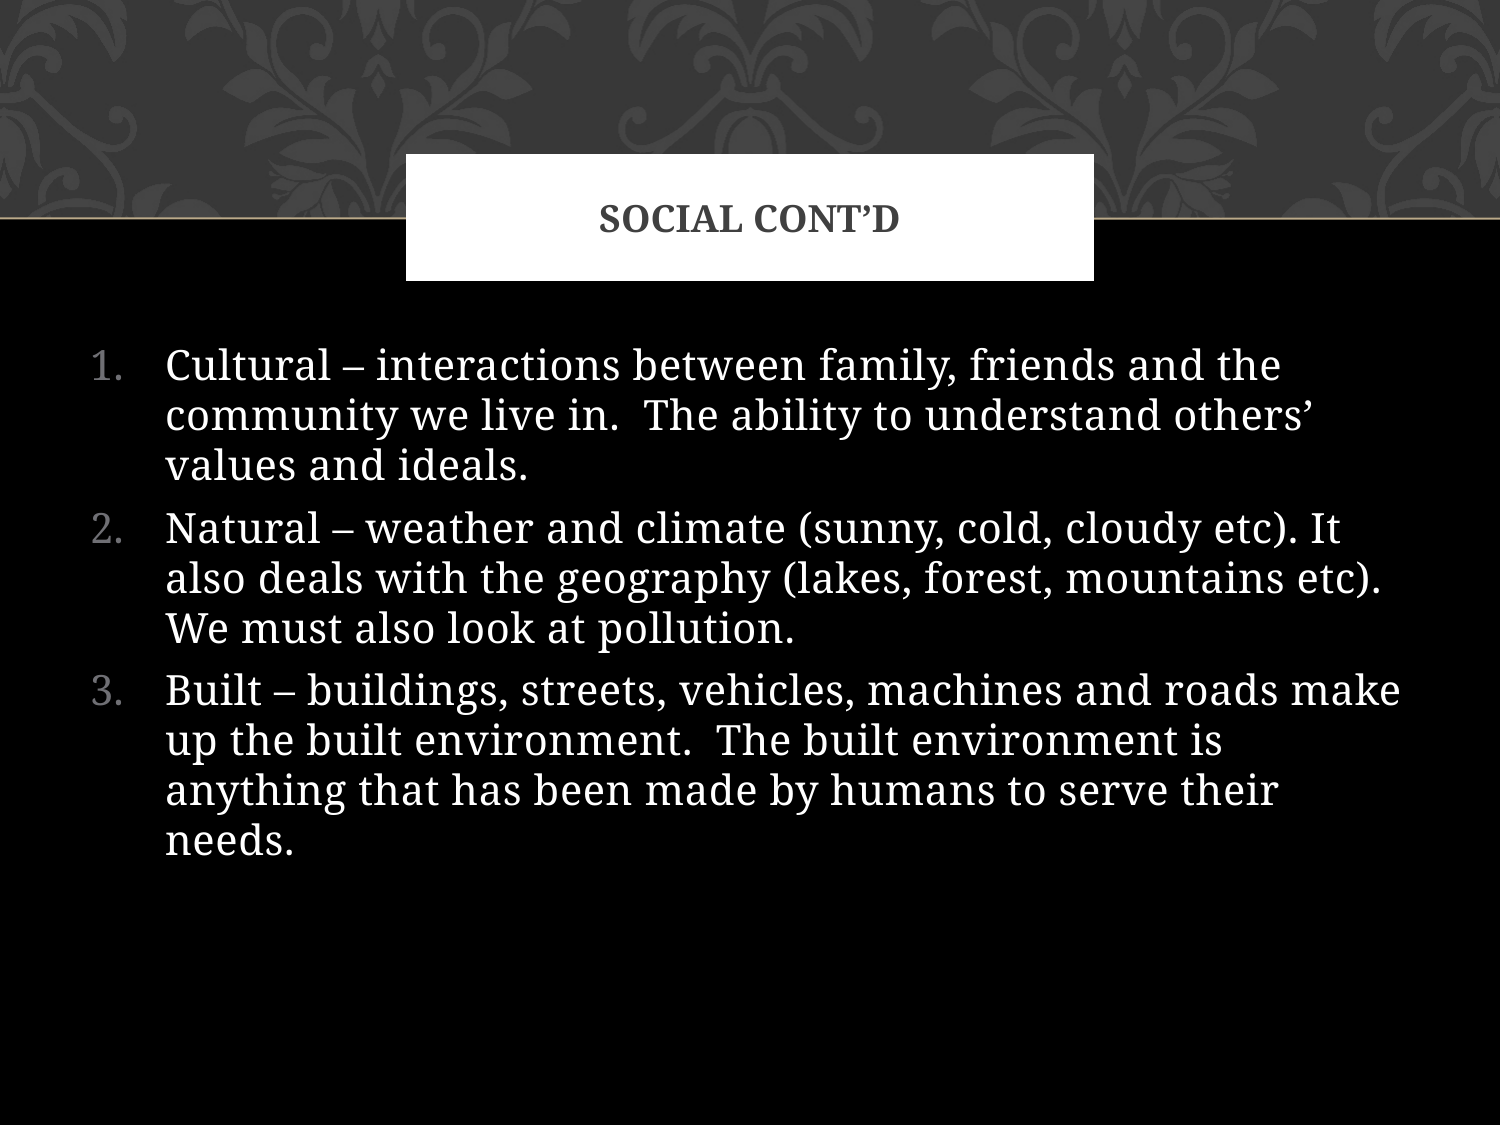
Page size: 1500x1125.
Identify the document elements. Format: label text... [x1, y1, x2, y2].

title SOCIAL Cont’D [406, 154, 1094, 281]
list Cultural – interactions between family, friends and the community we live in. The ability to understand others’ values and ideals. Natural – weather and climate (sunny, cold, cloudy etc). It also deals with the geography (lakes, forest, mountains etc). We must also look at pollution. Built – buildings, streets, vehicles, machines and roads make up the built environment. The built environment is anything that has been made by humans to serve their needs. [75, 331, 1425, 1000]
